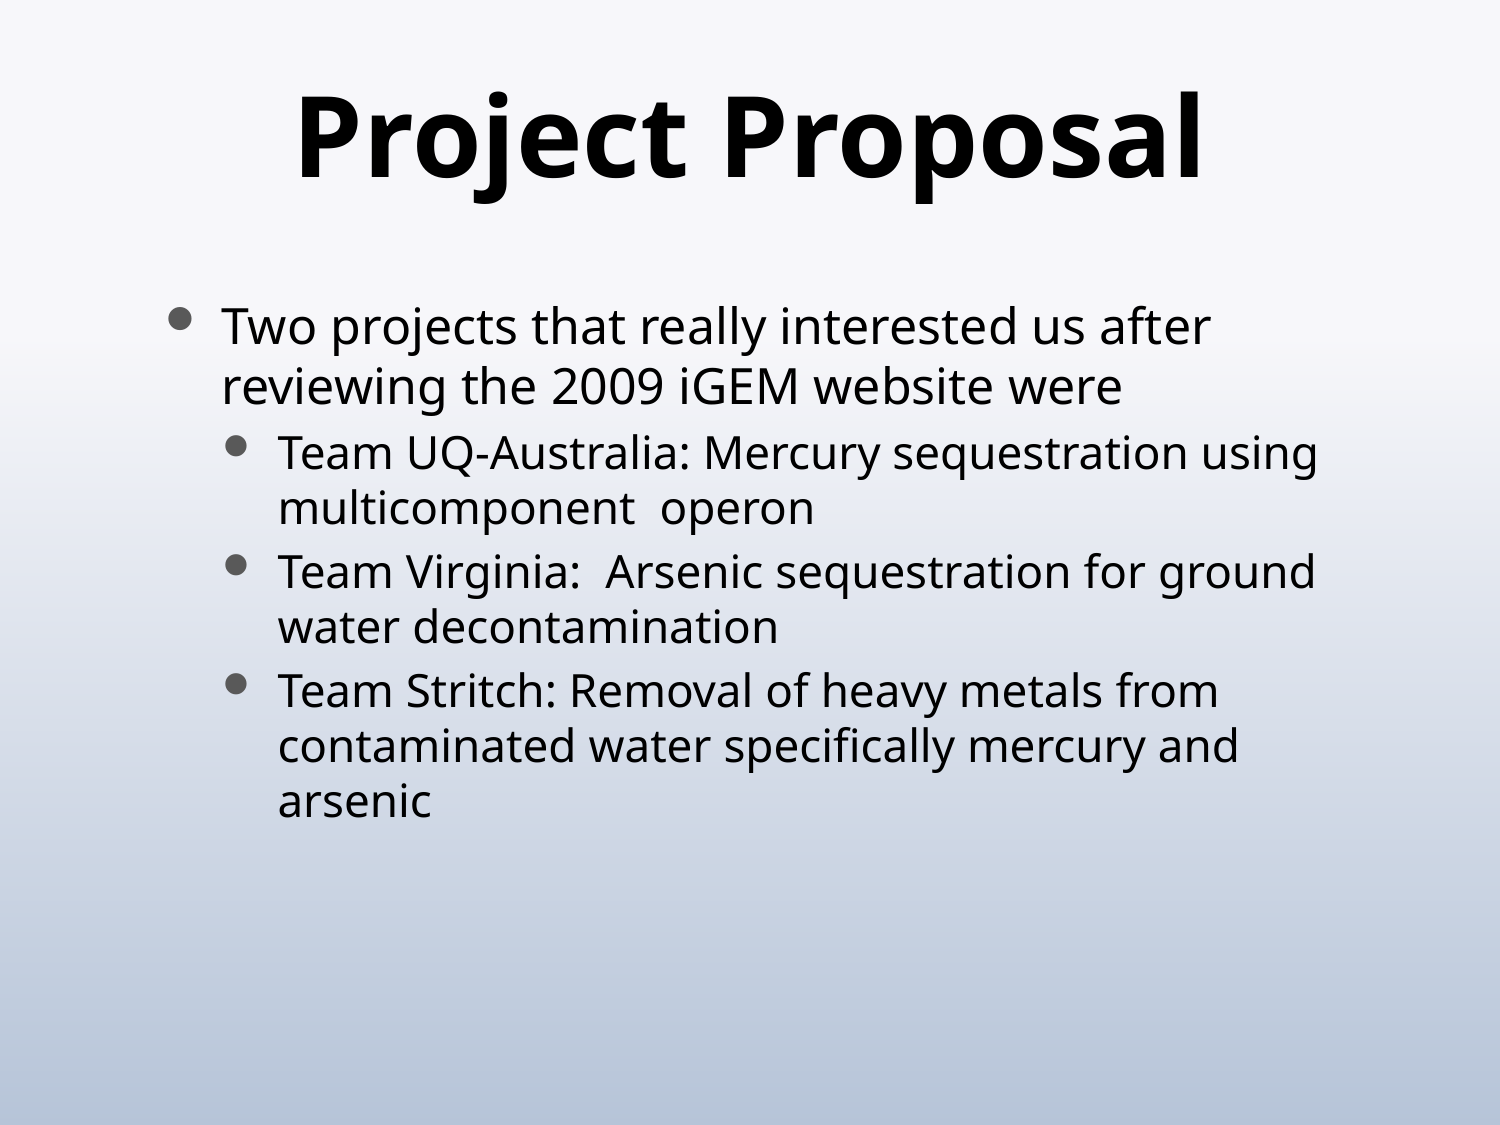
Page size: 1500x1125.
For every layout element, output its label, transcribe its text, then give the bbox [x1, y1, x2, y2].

list Two projects that really interested us after reviewing the 2009 iGEM website were Team UQ-Australia: Mercury sequestration using multicomponent operon Team Virginia: Arsenic sequestration for ground water decontamination Team Stritch: Removal of heavy metals from contaminated water specifically mercury and arsenic [150, 286, 1350, 993]
title Project Proposal [150, 37, 1350, 245]
